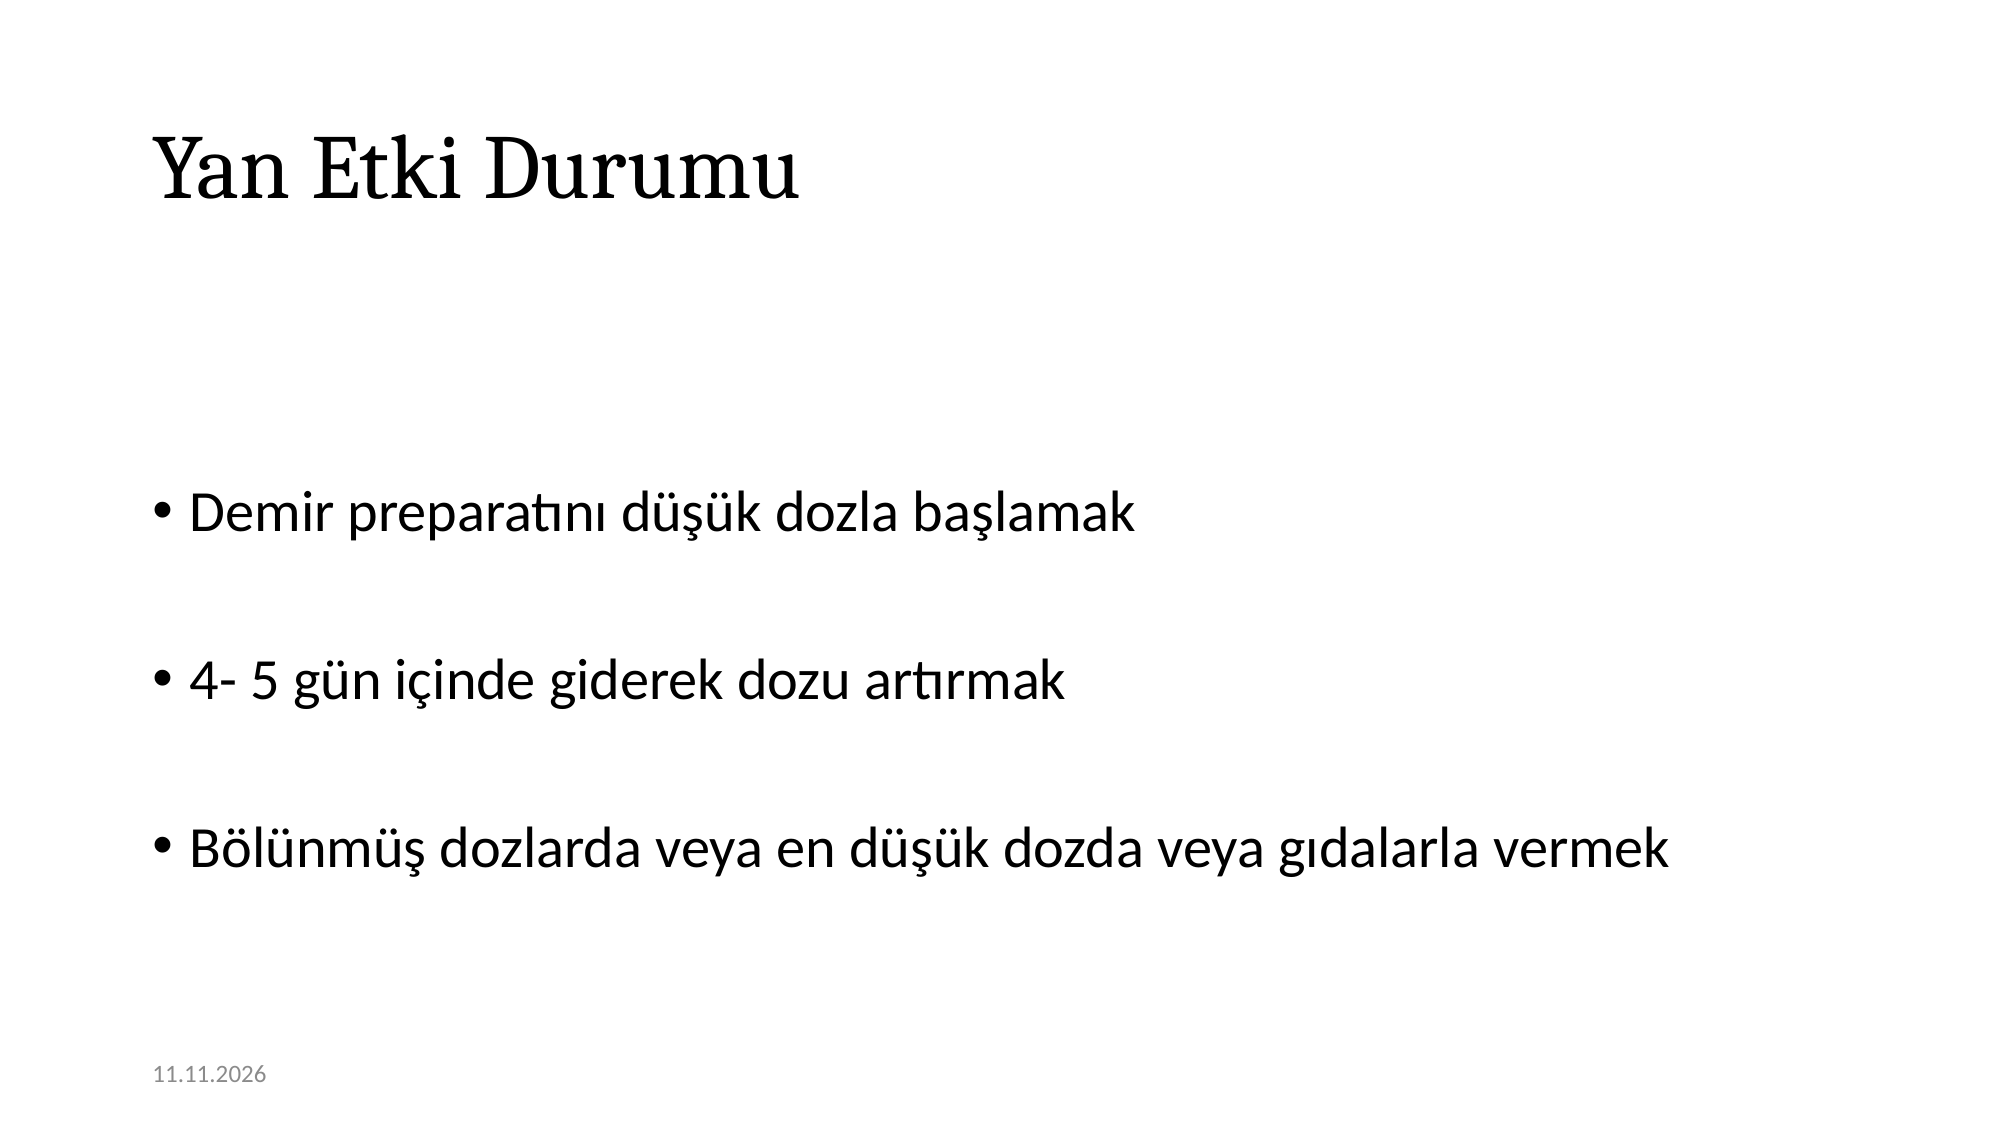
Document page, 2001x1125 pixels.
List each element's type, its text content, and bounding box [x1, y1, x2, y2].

title Yan Etki Durumu [137, 59, 1863, 278]
list Demir preparatını düşük dozla başlamak 4- 5 gün içinde giderek dozu artırmak Bölünmüş dozlarda veya en düşük dozda veya gıdalarla vermek [137, 299, 1863, 1014]
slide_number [137, 1042, 588, 1103]
